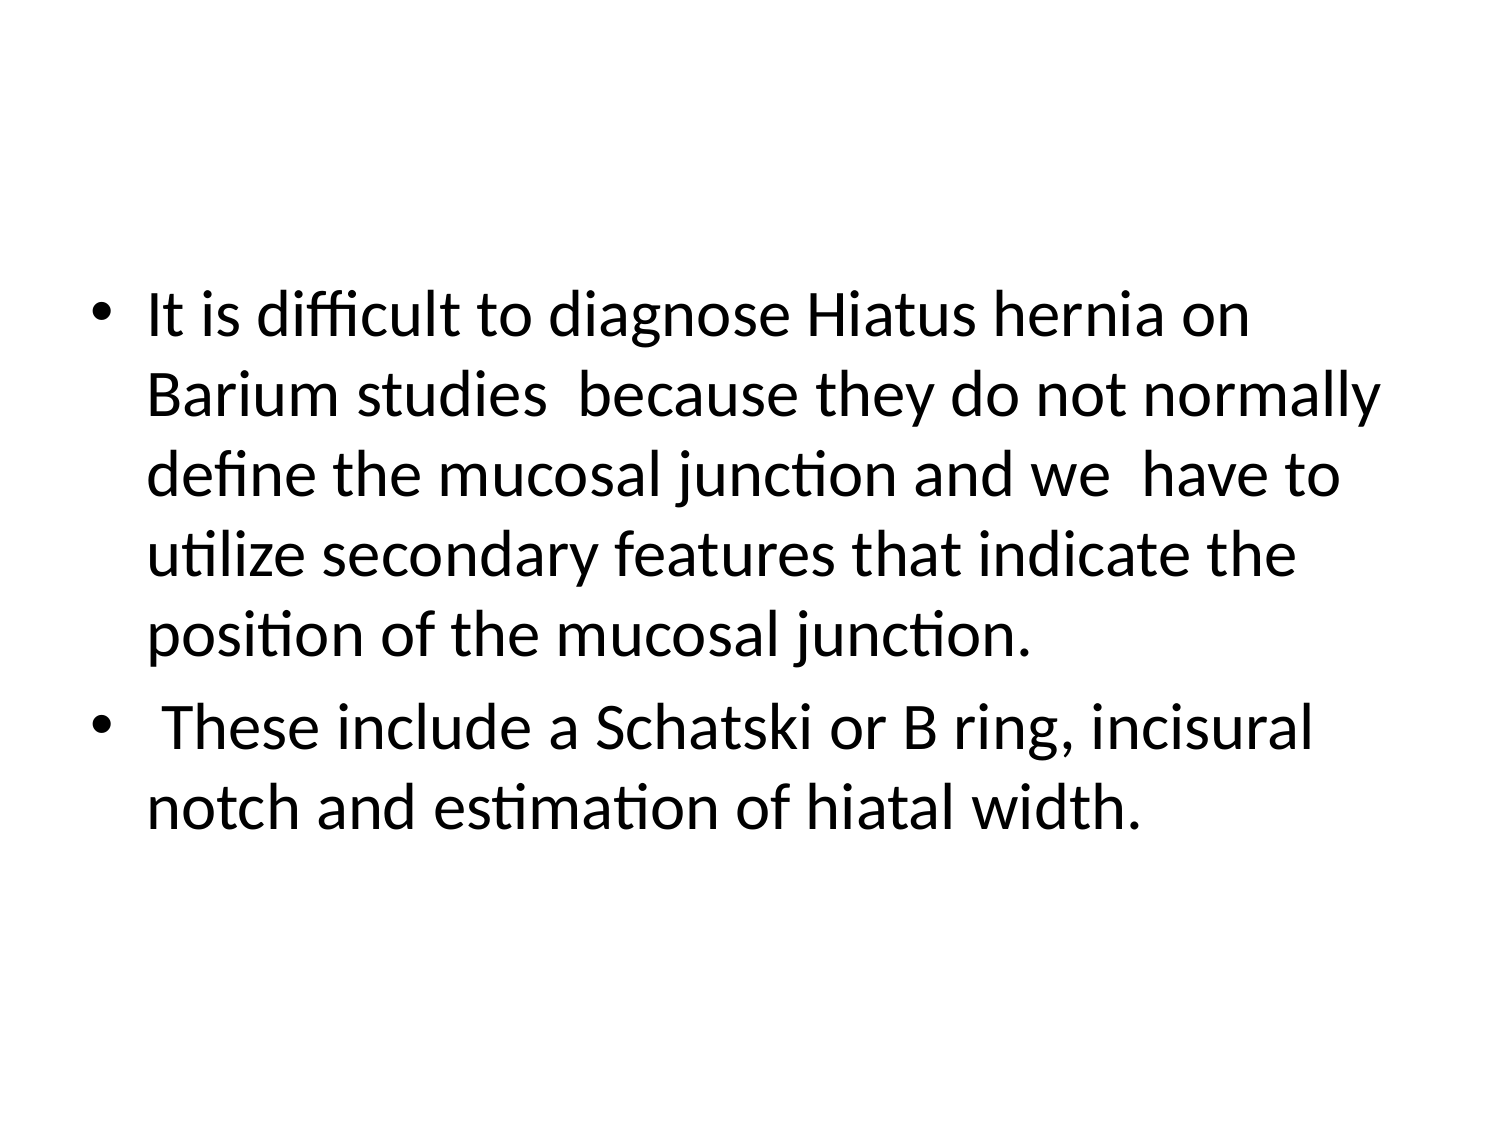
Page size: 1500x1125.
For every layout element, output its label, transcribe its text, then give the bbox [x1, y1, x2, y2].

list It is difficult to diagnose Hiatus hernia on Barium studies because they do not normally define the mucosal junction and we have to utilize secondary features that indicate the position of the mucosal junction. These include a Schatski or B ring, incisural notch and estimation of hiatal width. [75, 262, 1425, 1005]
